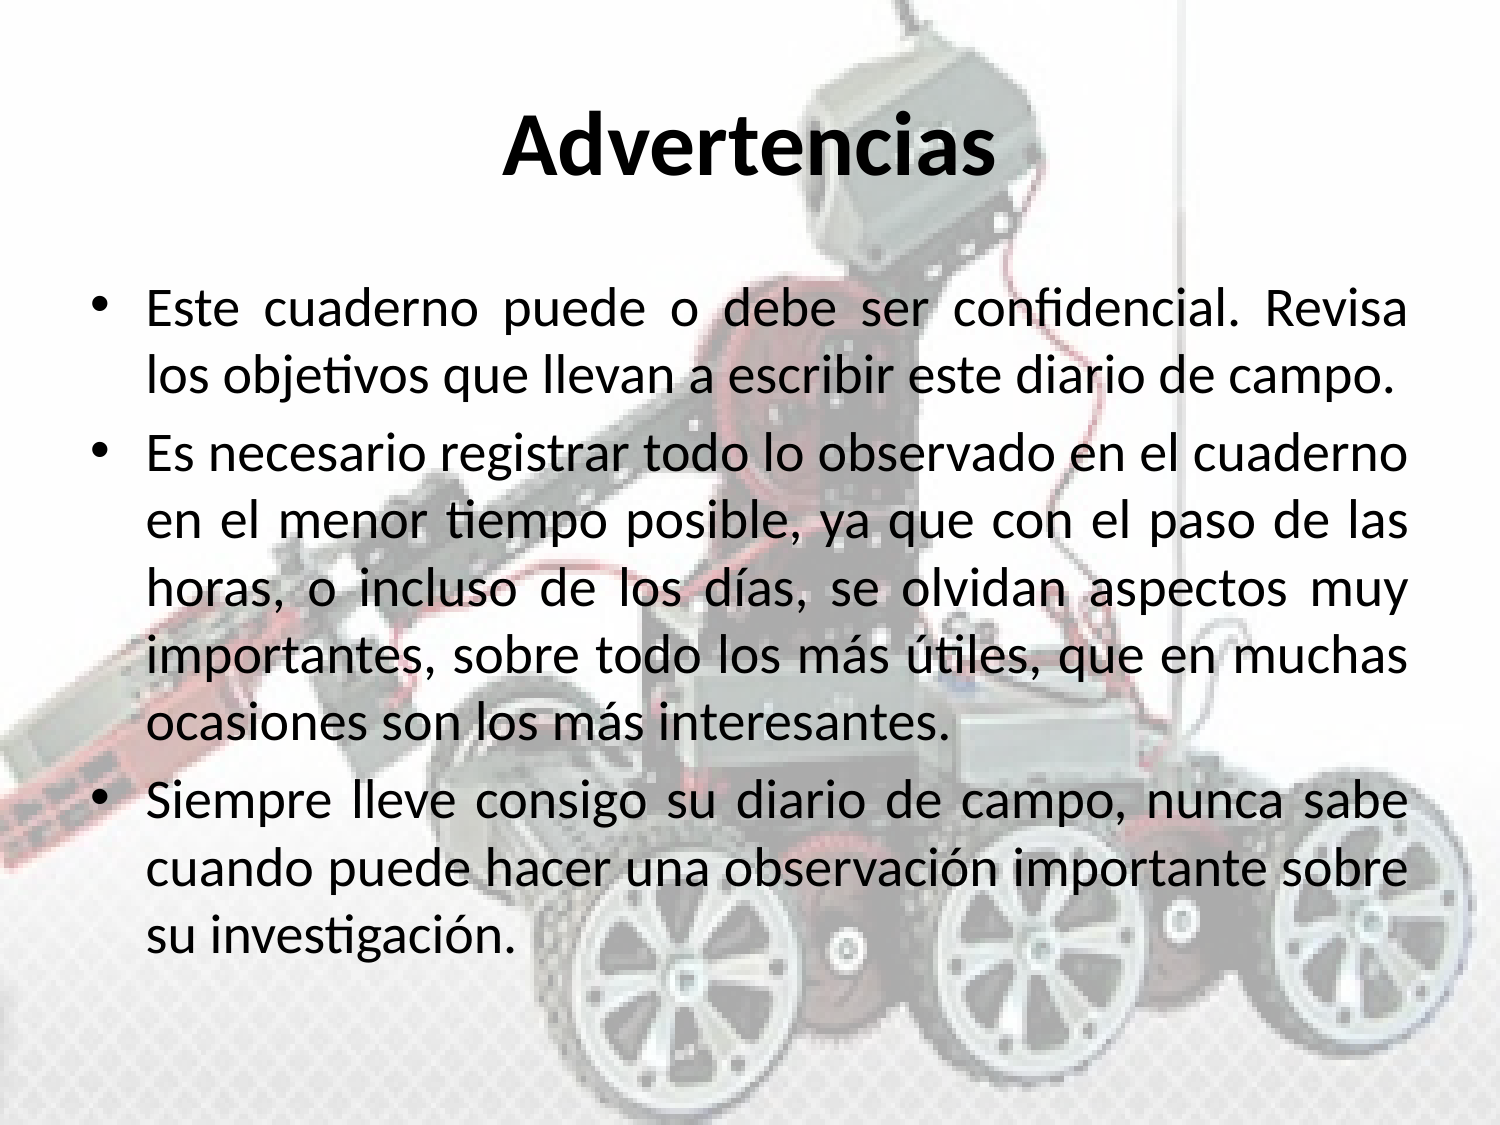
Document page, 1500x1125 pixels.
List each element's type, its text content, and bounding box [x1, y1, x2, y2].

list Este cuaderno puede o debe ser confidencial. Revisa los objetivos que llevan a escribir este diario de campo. Es necesario registrar todo lo observado en el cuaderno en el menor tiempo posible, ya que con el paso de las horas, o incluso de los días, se olvidan aspectos muy importantes, sobre todo los más útiles, que en muchas ocasiones son los más interesantes. Siempre lleve consigo su diario de campo, nunca sabe cuando puede hacer una observación importante sobre su investigación. [75, 262, 1425, 1005]
title Advertencias [75, 45, 1425, 233]
